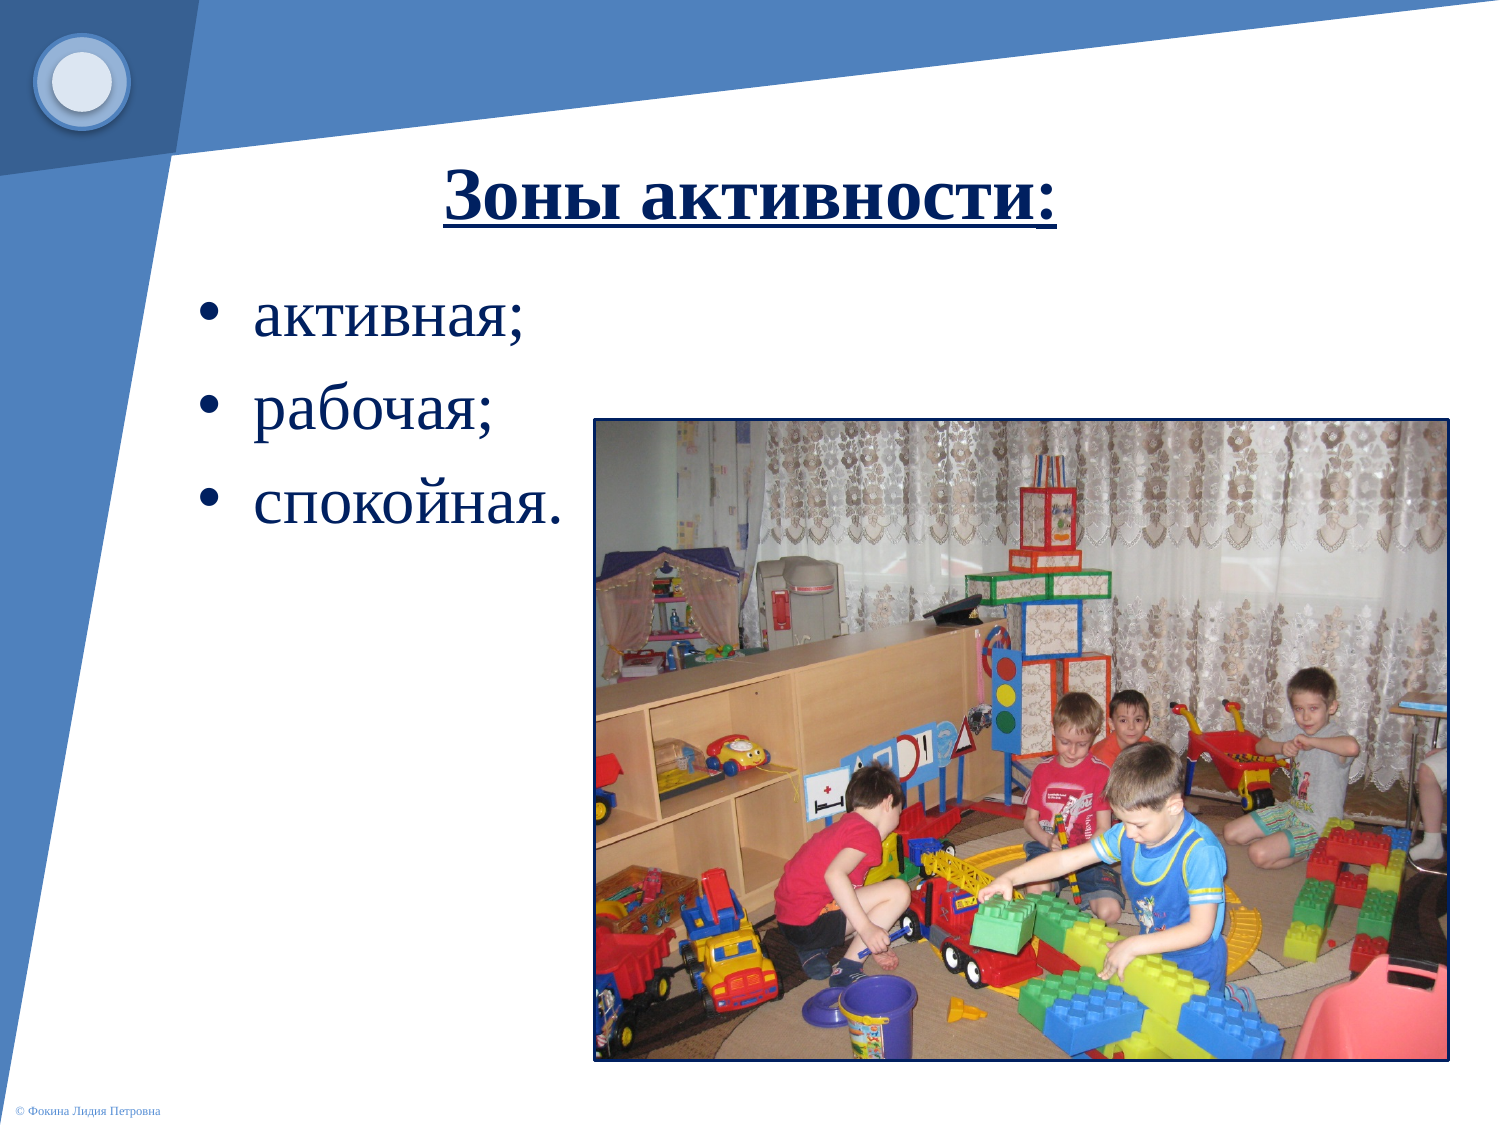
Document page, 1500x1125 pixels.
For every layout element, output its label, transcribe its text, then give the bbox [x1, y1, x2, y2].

picture [596, 420, 1448, 1059]
list активная; рабочая; спокойная. [183, 262, 1425, 1005]
title Зоны активности: [75, 137, 1425, 233]
